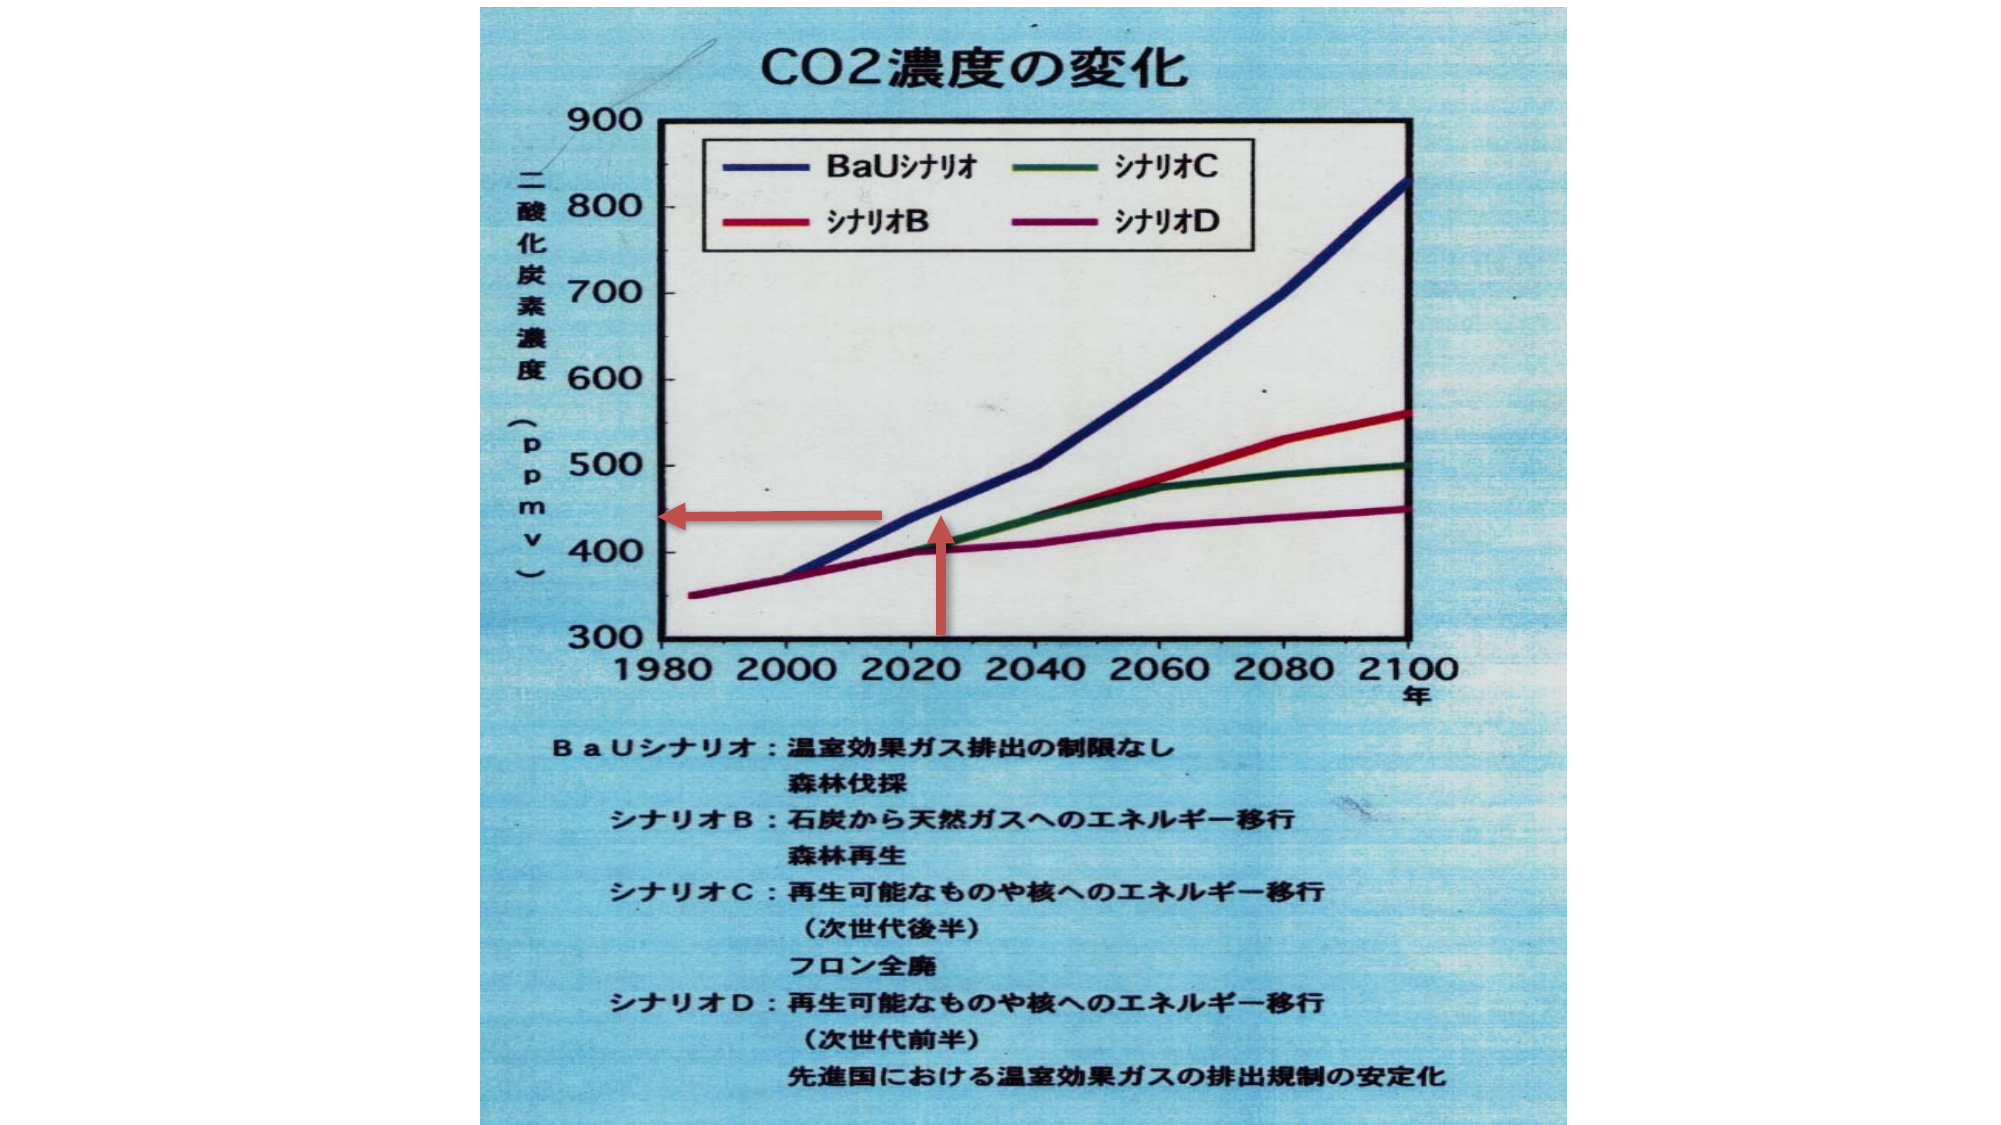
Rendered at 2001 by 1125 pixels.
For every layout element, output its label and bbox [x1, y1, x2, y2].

list [479, 6, 1568, 1125]
